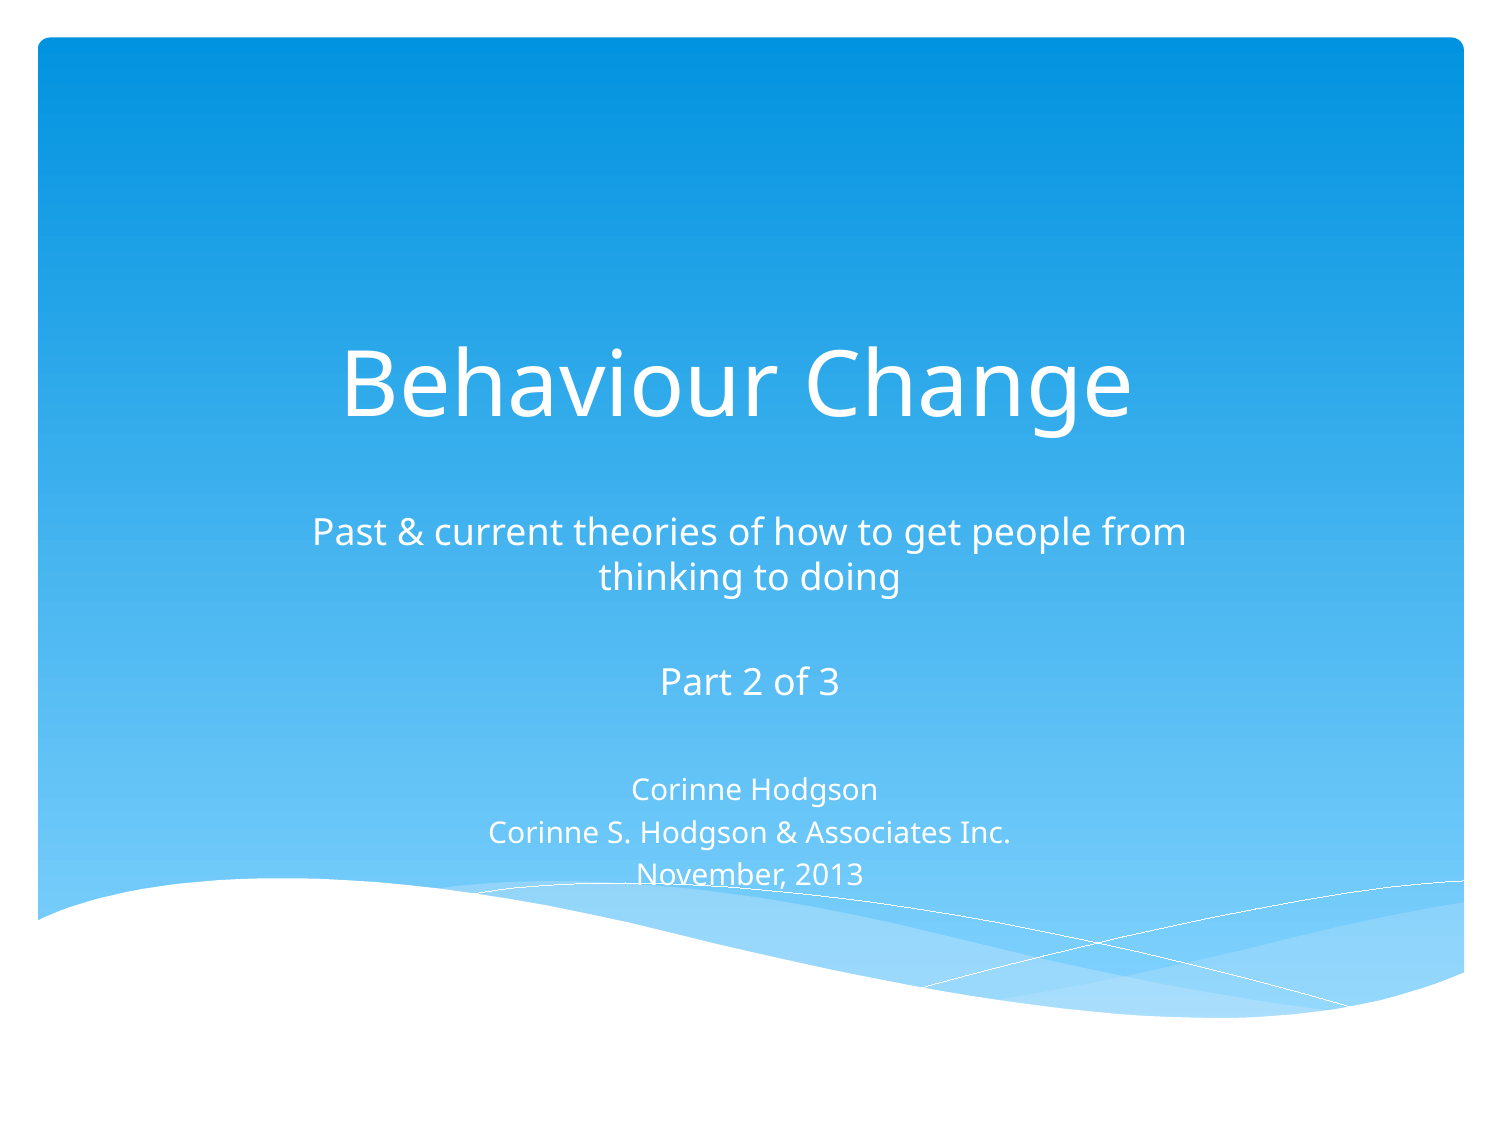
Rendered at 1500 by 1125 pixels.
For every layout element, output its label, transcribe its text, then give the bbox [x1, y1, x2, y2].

title Behaviour Change [99, 149, 1375, 442]
subtitle Past & current theories of how to get people from thinking to doing Part 2 of 3 Corinne Hodgson Corinne S. Hodgson & Associates Inc. November, 2013 [225, 500, 1275, 900]
